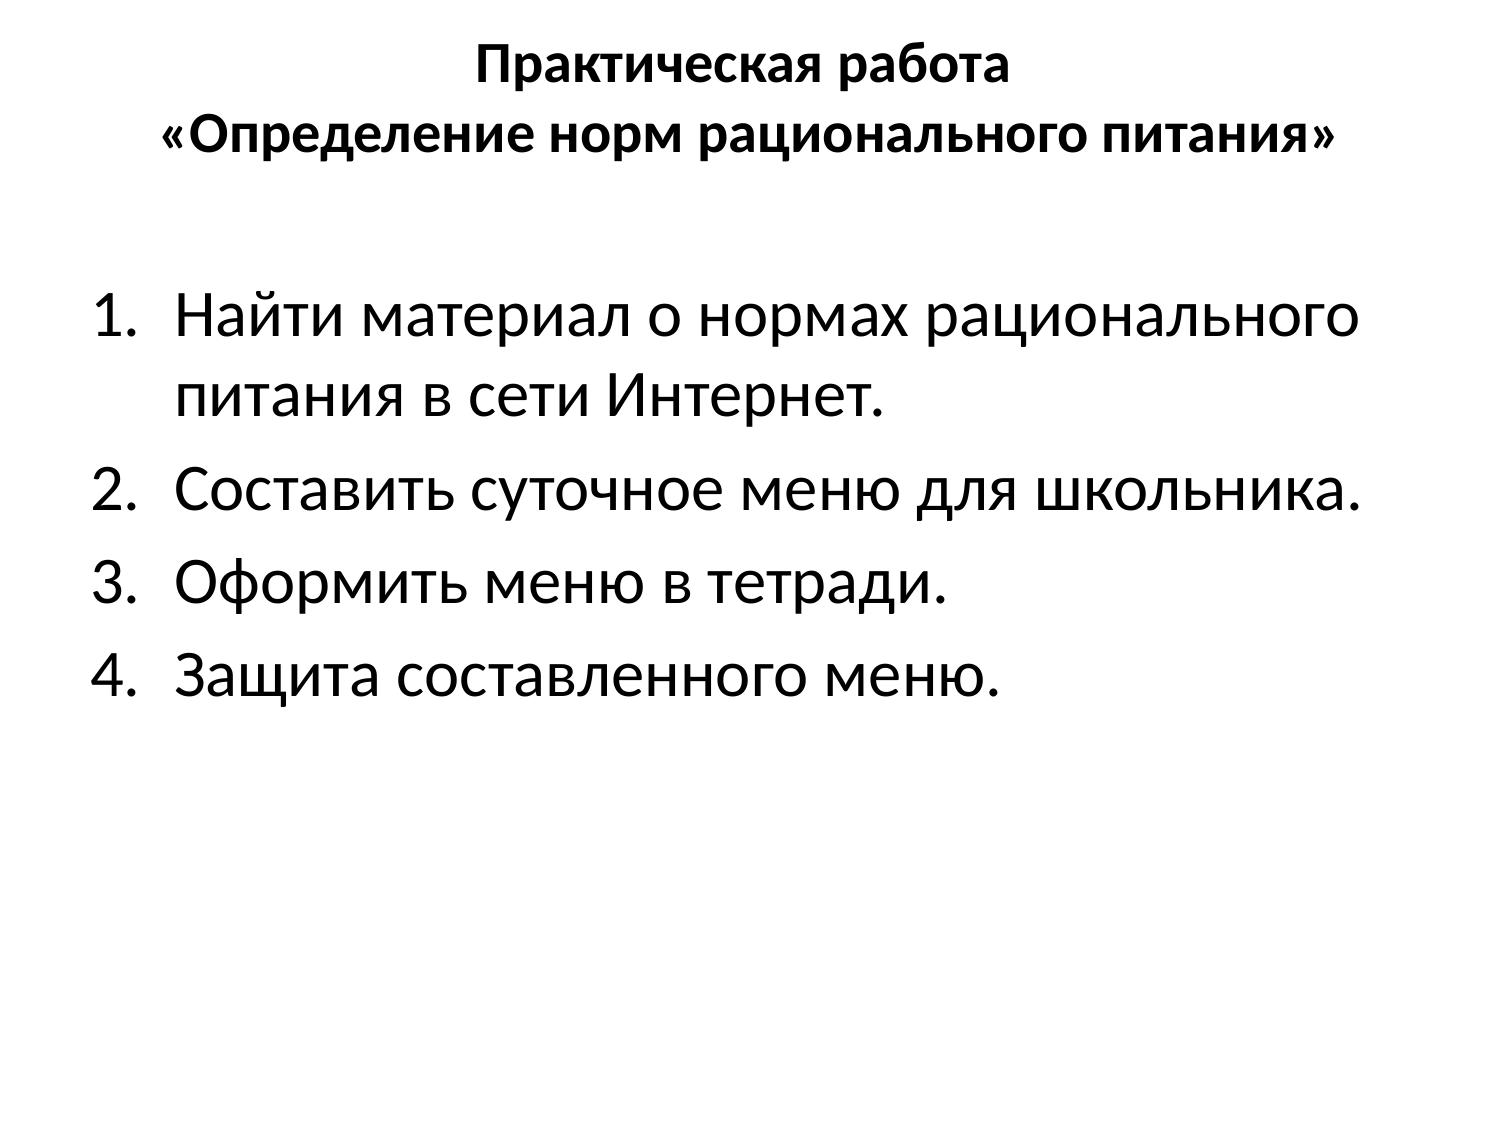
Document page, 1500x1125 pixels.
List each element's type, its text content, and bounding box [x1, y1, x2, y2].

list Найти материал о нормах рационального питания в сети Интернет. Составить суточное меню для школьника. Оформить меню в тетради. Защита составленного меню. [74, 262, 1426, 1006]
title Практическая работа «Определение норм рационального питания» [74, 0, 1426, 188]
